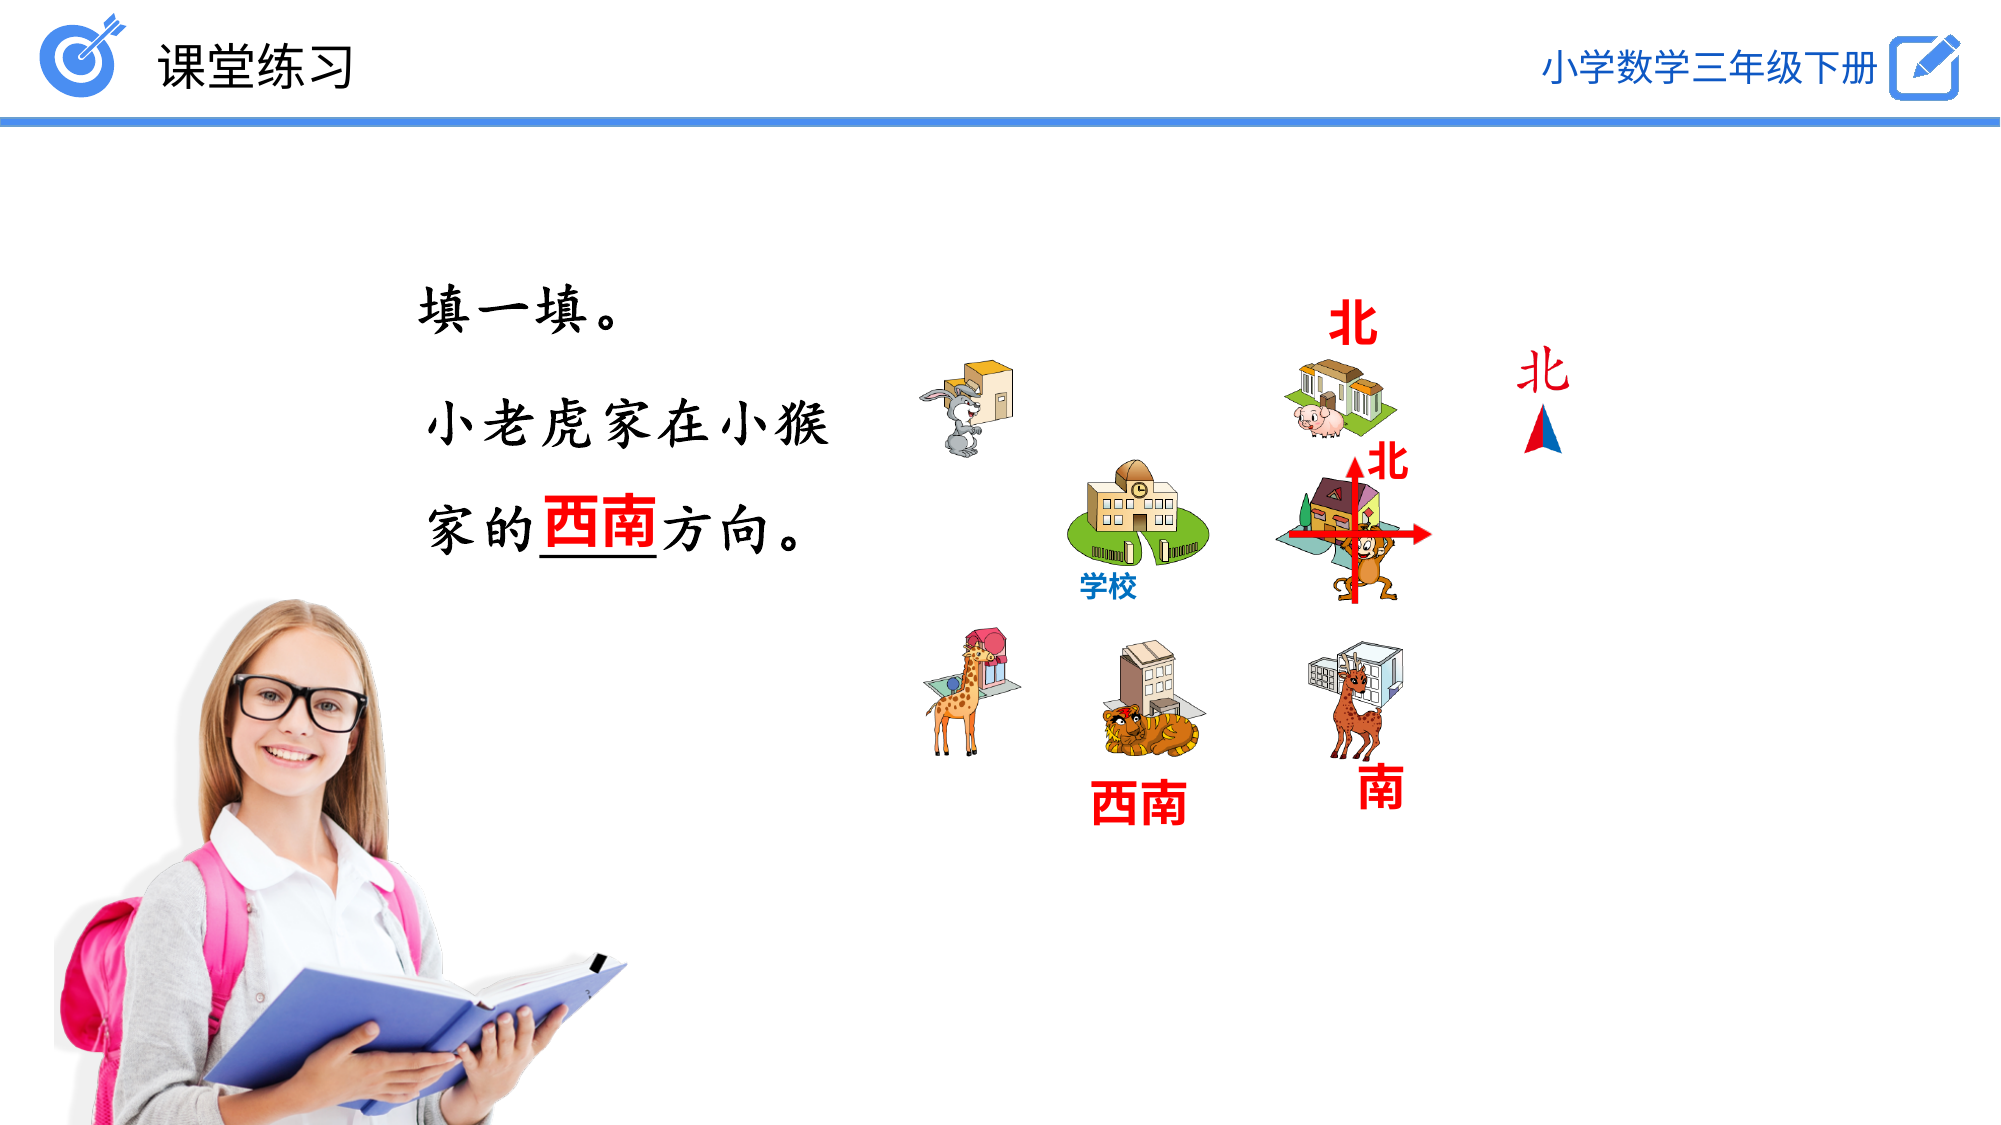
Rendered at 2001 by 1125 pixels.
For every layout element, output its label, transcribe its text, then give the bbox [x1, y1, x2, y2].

text_box [418, 286, 440, 324]
text_box [440, 400, 453, 446]
text_box [607, 410, 651, 450]
picture [1508, 344, 1579, 459]
text_box [774, 399, 829, 447]
text_box [551, 428, 591, 448]
text_box [598, 315, 613, 331]
text_box [657, 397, 709, 449]
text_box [1278, 427, 1499, 605]
text_box [535, 286, 557, 324]
text_box [430, 516, 475, 556]
text_box [428, 504, 472, 523]
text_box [870, 335, 1479, 788]
text_box 课堂练习 [141, 28, 372, 103]
text_box [486, 505, 527, 553]
text_box [433, 283, 470, 335]
text_box [541, 397, 587, 447]
text_box [460, 416, 473, 431]
text_box [701, 514, 712, 520]
text_box [721, 503, 766, 555]
text_box [734, 400, 747, 446]
text_box [605, 398, 649, 417]
text_box 西南 [1074, 788, 1205, 839]
picture [54, 586, 632, 1125]
text_box 北 [1314, 283, 1394, 335]
text_box [550, 283, 587, 335]
text_box [428, 417, 437, 434]
text_box [722, 417, 731, 434]
text_box [478, 303, 529, 313]
text_box [781, 536, 796, 552]
text_box 西南 [527, 476, 701, 562]
text_box [753, 416, 766, 431]
text_box [483, 398, 534, 446]
text_box 南 [1341, 788, 1422, 823]
